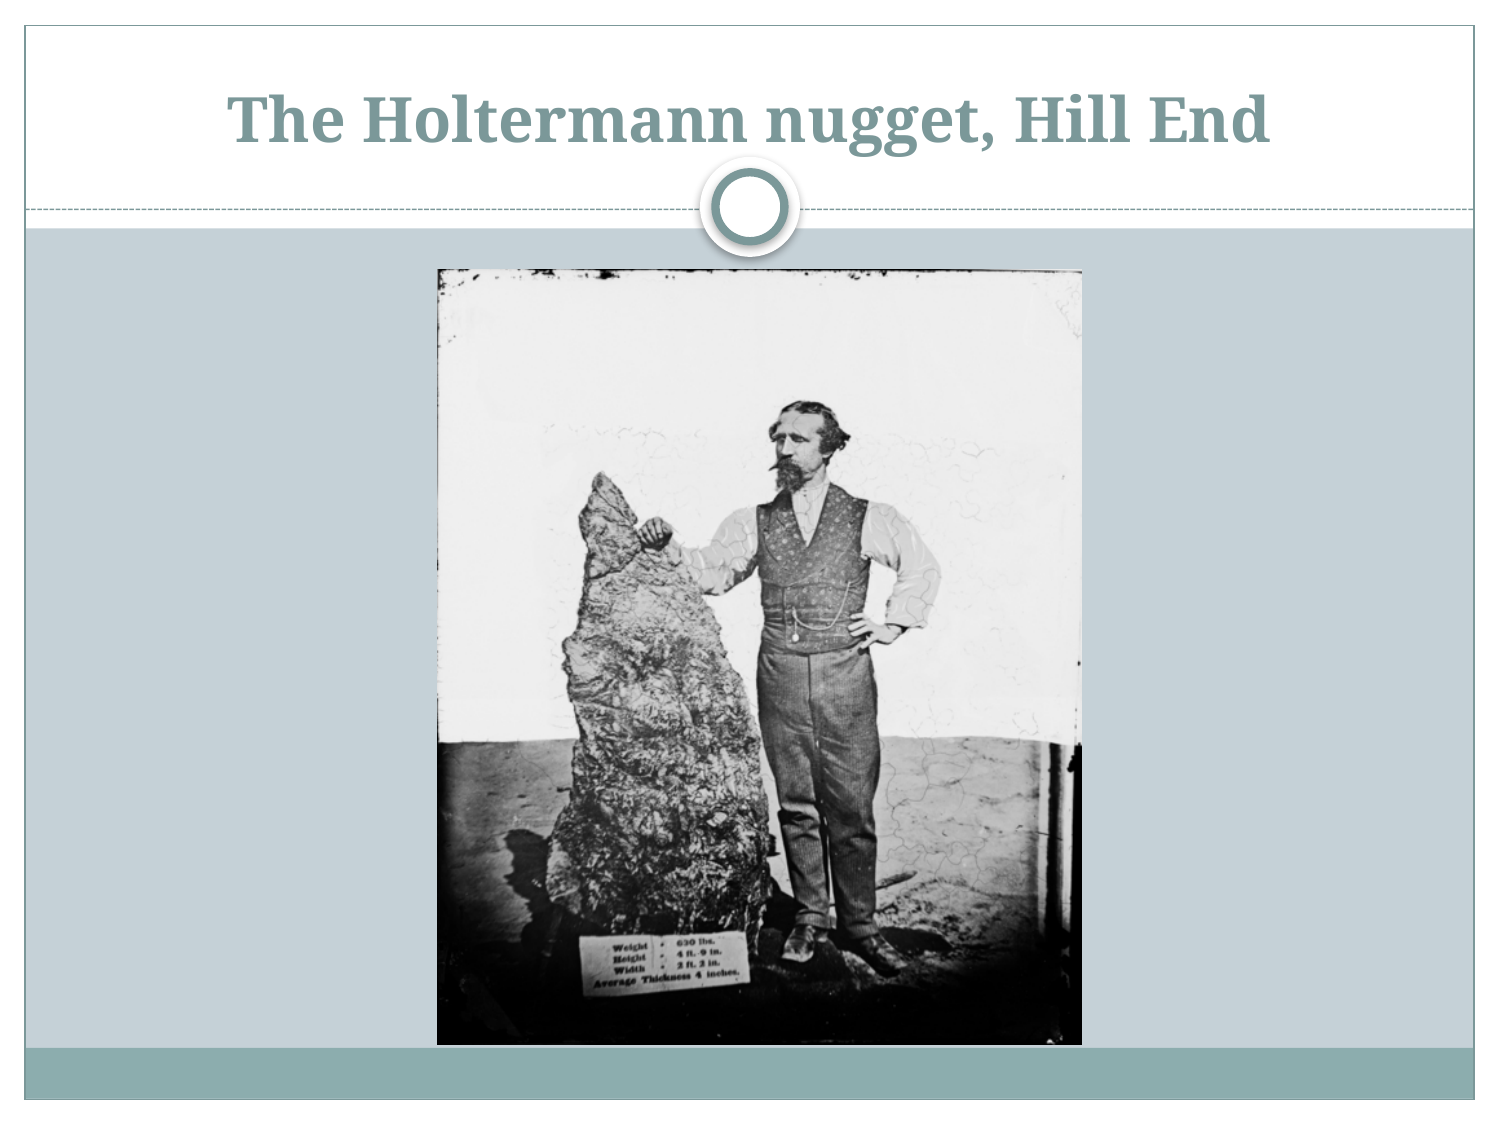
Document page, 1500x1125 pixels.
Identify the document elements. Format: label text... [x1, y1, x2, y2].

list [436, 269, 1083, 1045]
title The Holtermann nugget, Hill End [23, 23, 1477, 162]
